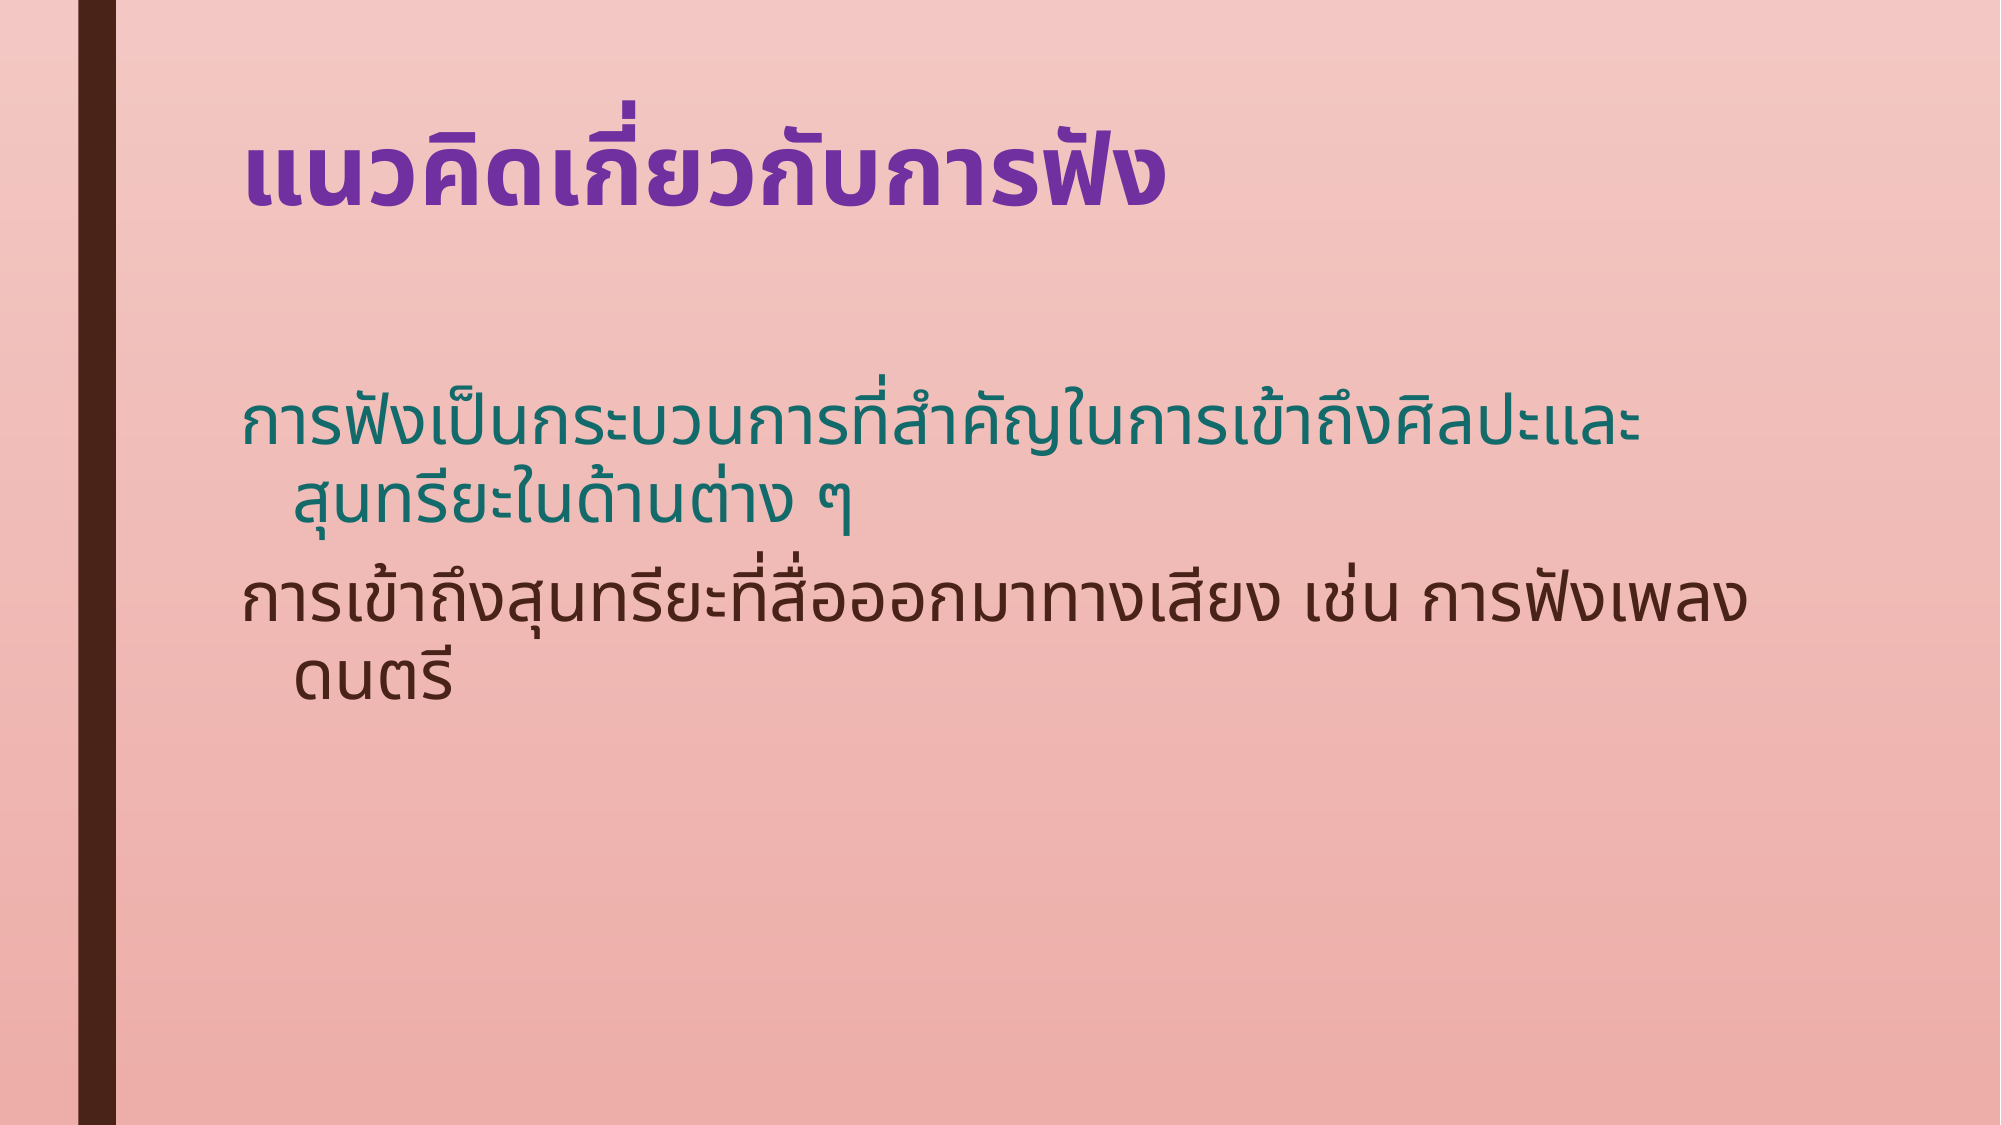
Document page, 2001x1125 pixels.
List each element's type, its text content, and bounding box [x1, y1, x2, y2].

title แนวคิดเกี่ยวกับการฟัง [225, 112, 1800, 357]
list การฟังเป็นกระบวนการที่สำคัญในการเข้าถึงศิลปะและสุนทรียะในด้านต่าง ๆ การเข้าถึงสุนทรียะที่สื่อออกมาทางเสียง เช่น การฟังเพลง ดนตรี [225, 375, 1800, 724]
